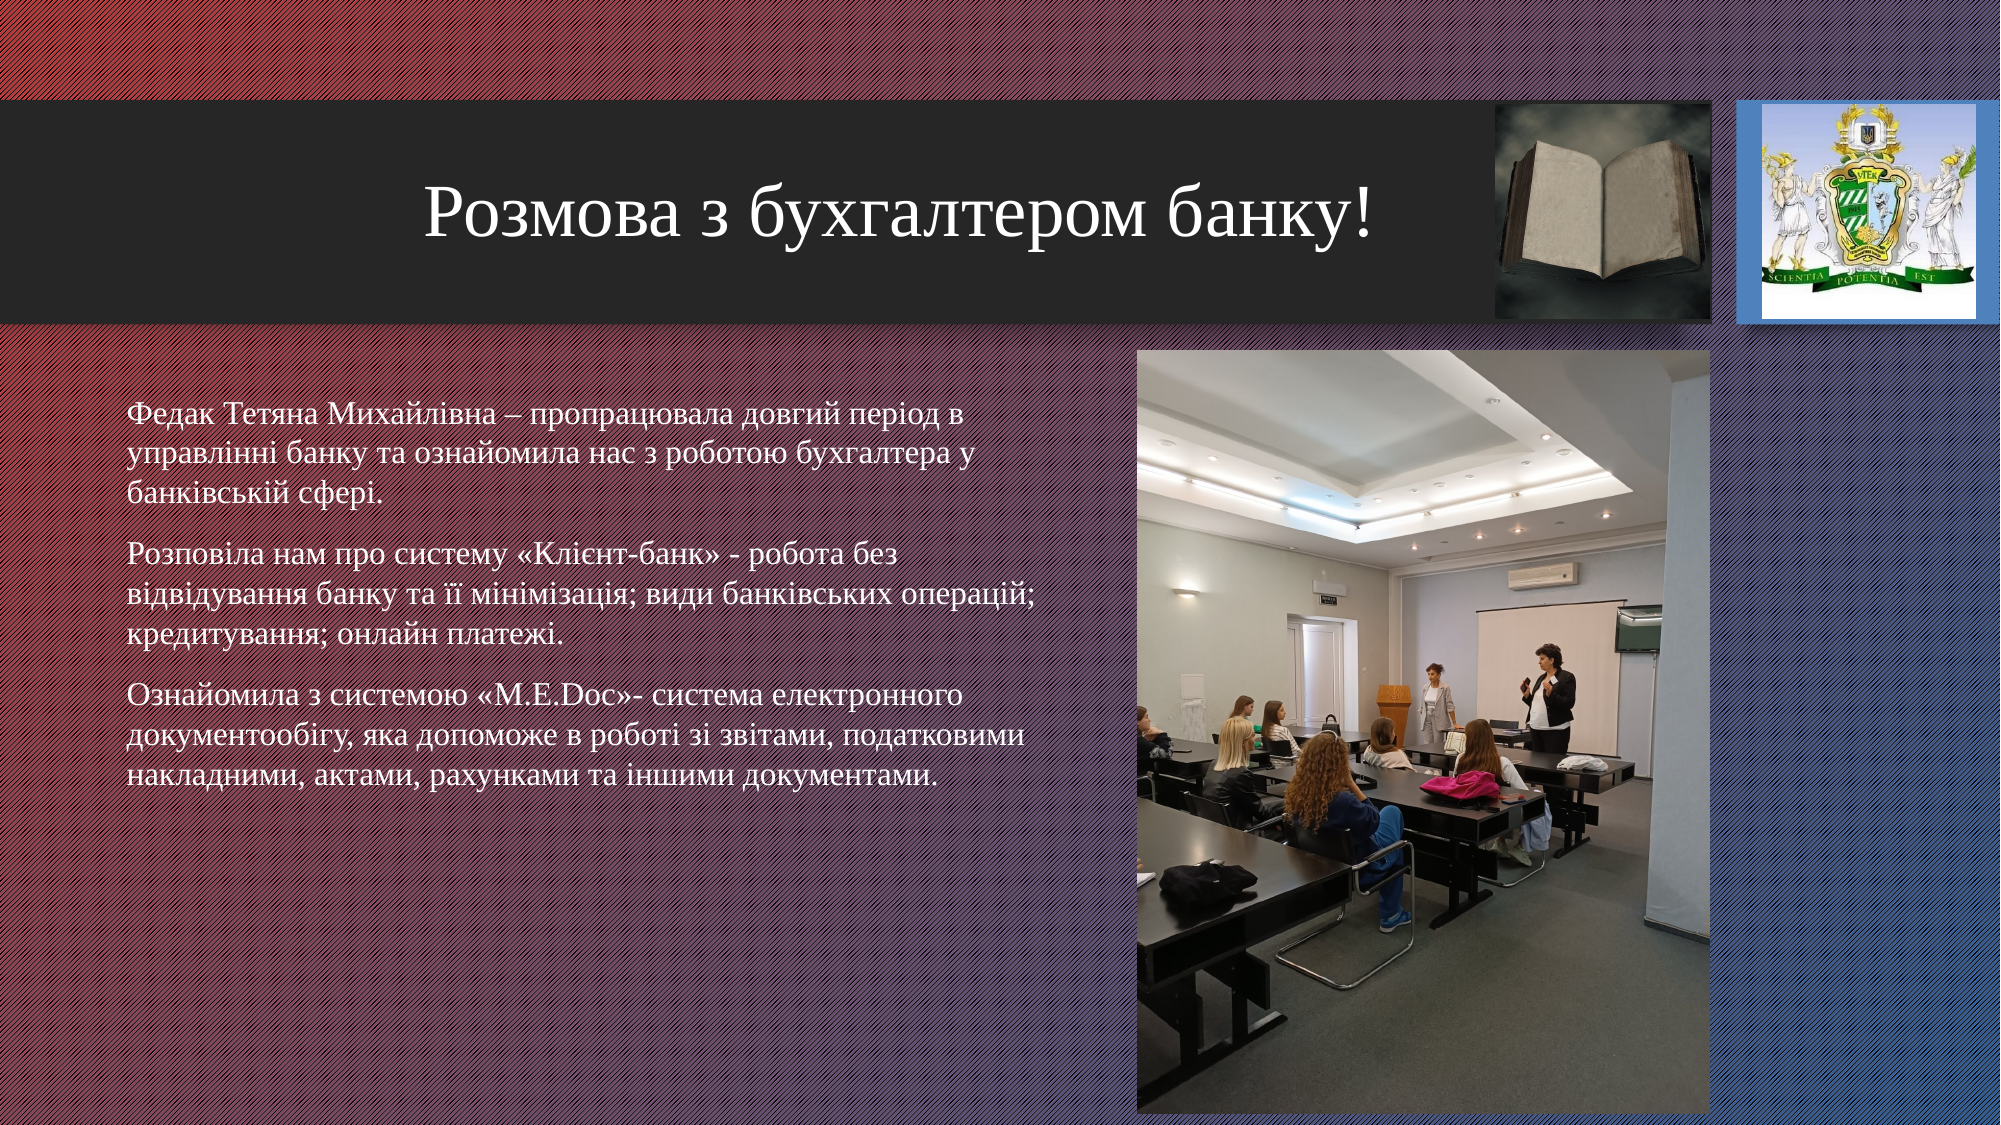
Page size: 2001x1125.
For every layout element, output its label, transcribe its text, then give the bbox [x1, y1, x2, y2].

list Федак Тетяна Михайлівна – пропрацювала довгий період в управлінні банку та ознайомила нас з роботою бухгалтера у банківській сфері. Розповіла нам про систему «Клієнт-банк» - робота без відвідування банку та її мінімізація; види банківських операцій; кредитування; онлайн платежі. Ознайомила з системою «M.E.Doc»- система електронного документообігу, яка допоможе в роботі зі звітами, податковими накладними, актами, рахунками та іншими документами. [111, 383, 1103, 974]
title Розмова з бухгалтером банку! [111, 123, 1495, 301]
picture [1762, 104, 1977, 319]
picture [0, 0, 2000, 1125]
picture [1495, 104, 1710, 319]
